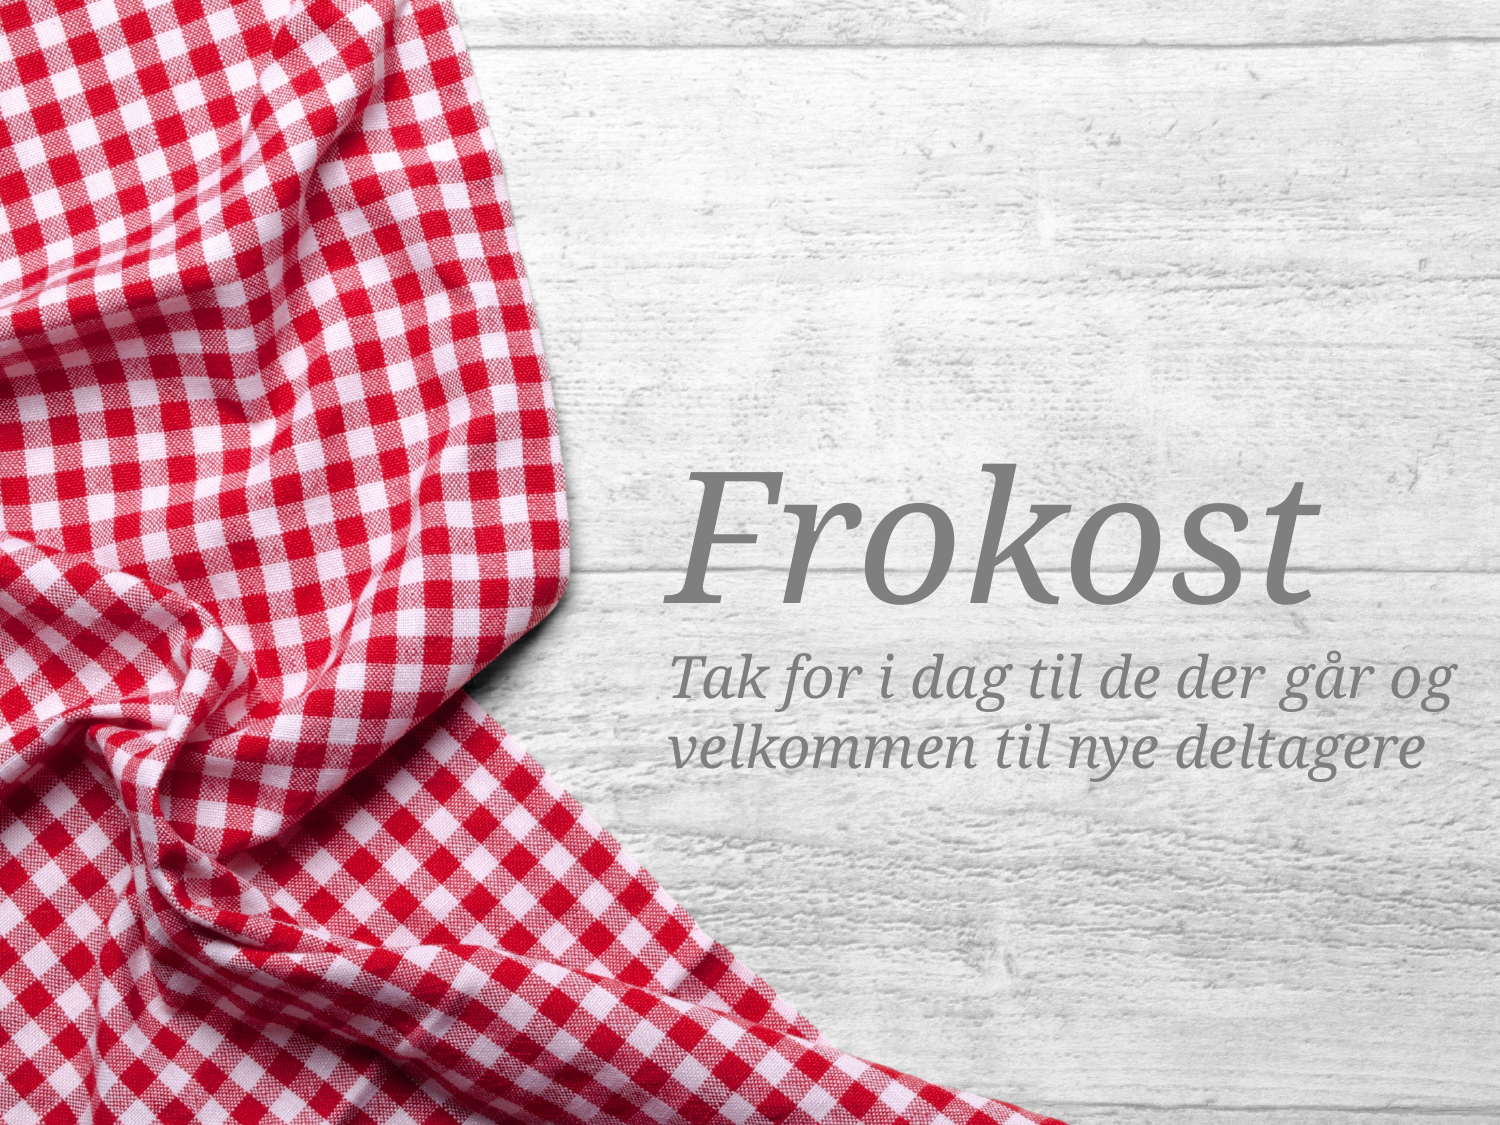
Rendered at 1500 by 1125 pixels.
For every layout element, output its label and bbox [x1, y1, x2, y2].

list [0, 0, 1500, 1125]
